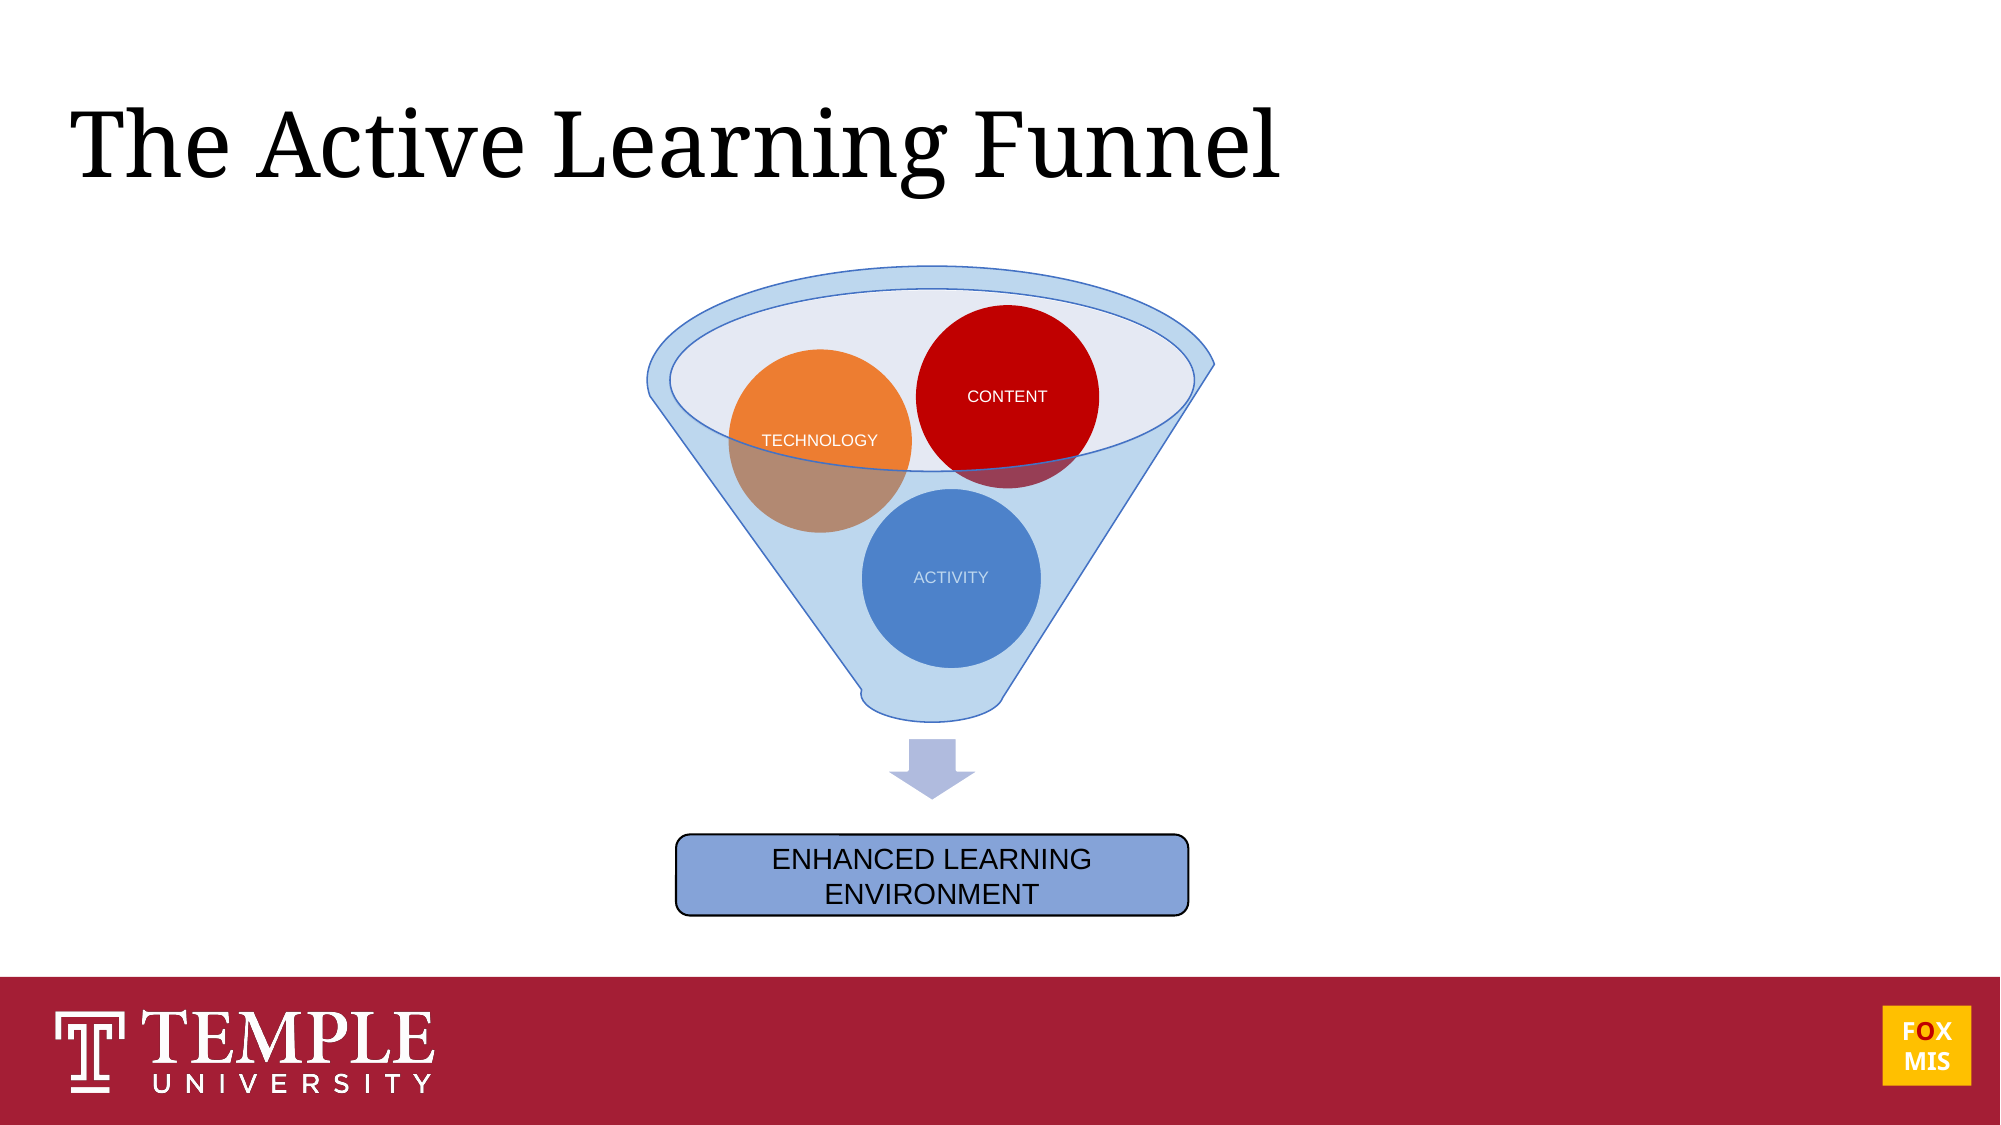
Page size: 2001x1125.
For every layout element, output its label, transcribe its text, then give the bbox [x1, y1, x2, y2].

picture [54, 1008, 435, 1094]
title The Active Learning Funnel [54, 91, 1939, 280]
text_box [443, 263, 1422, 916]
text_box FOX MIS [1881, 1004, 1973, 1088]
